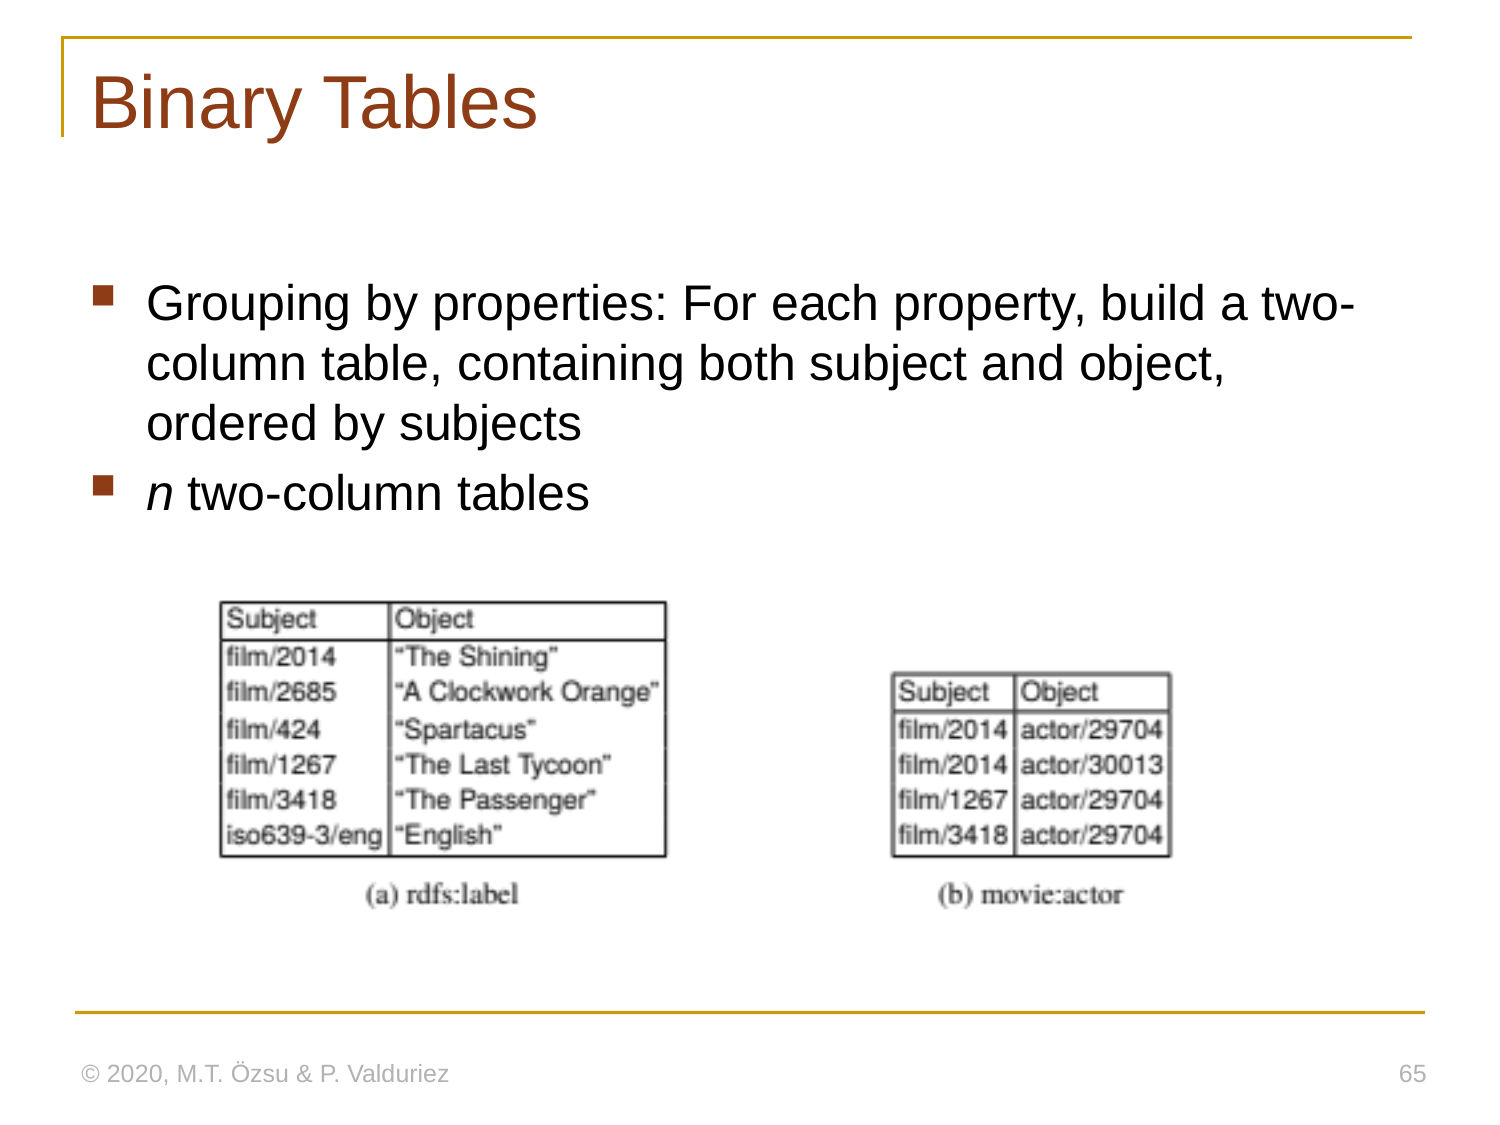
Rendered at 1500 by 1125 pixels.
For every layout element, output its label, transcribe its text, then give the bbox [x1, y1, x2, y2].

footer © 2020, M.T. Özsu & P. Valduriez [66, 1042, 573, 1103]
title Binary Tables [74, 45, 1426, 233]
picture [183, 583, 1211, 913]
list Grouping by properties: For each property, build a two-column table, containing both subject and object, ordered by subjects n two-column tables [74, 262, 1426, 587]
slide_number 65 [1104, 1042, 1442, 1103]
